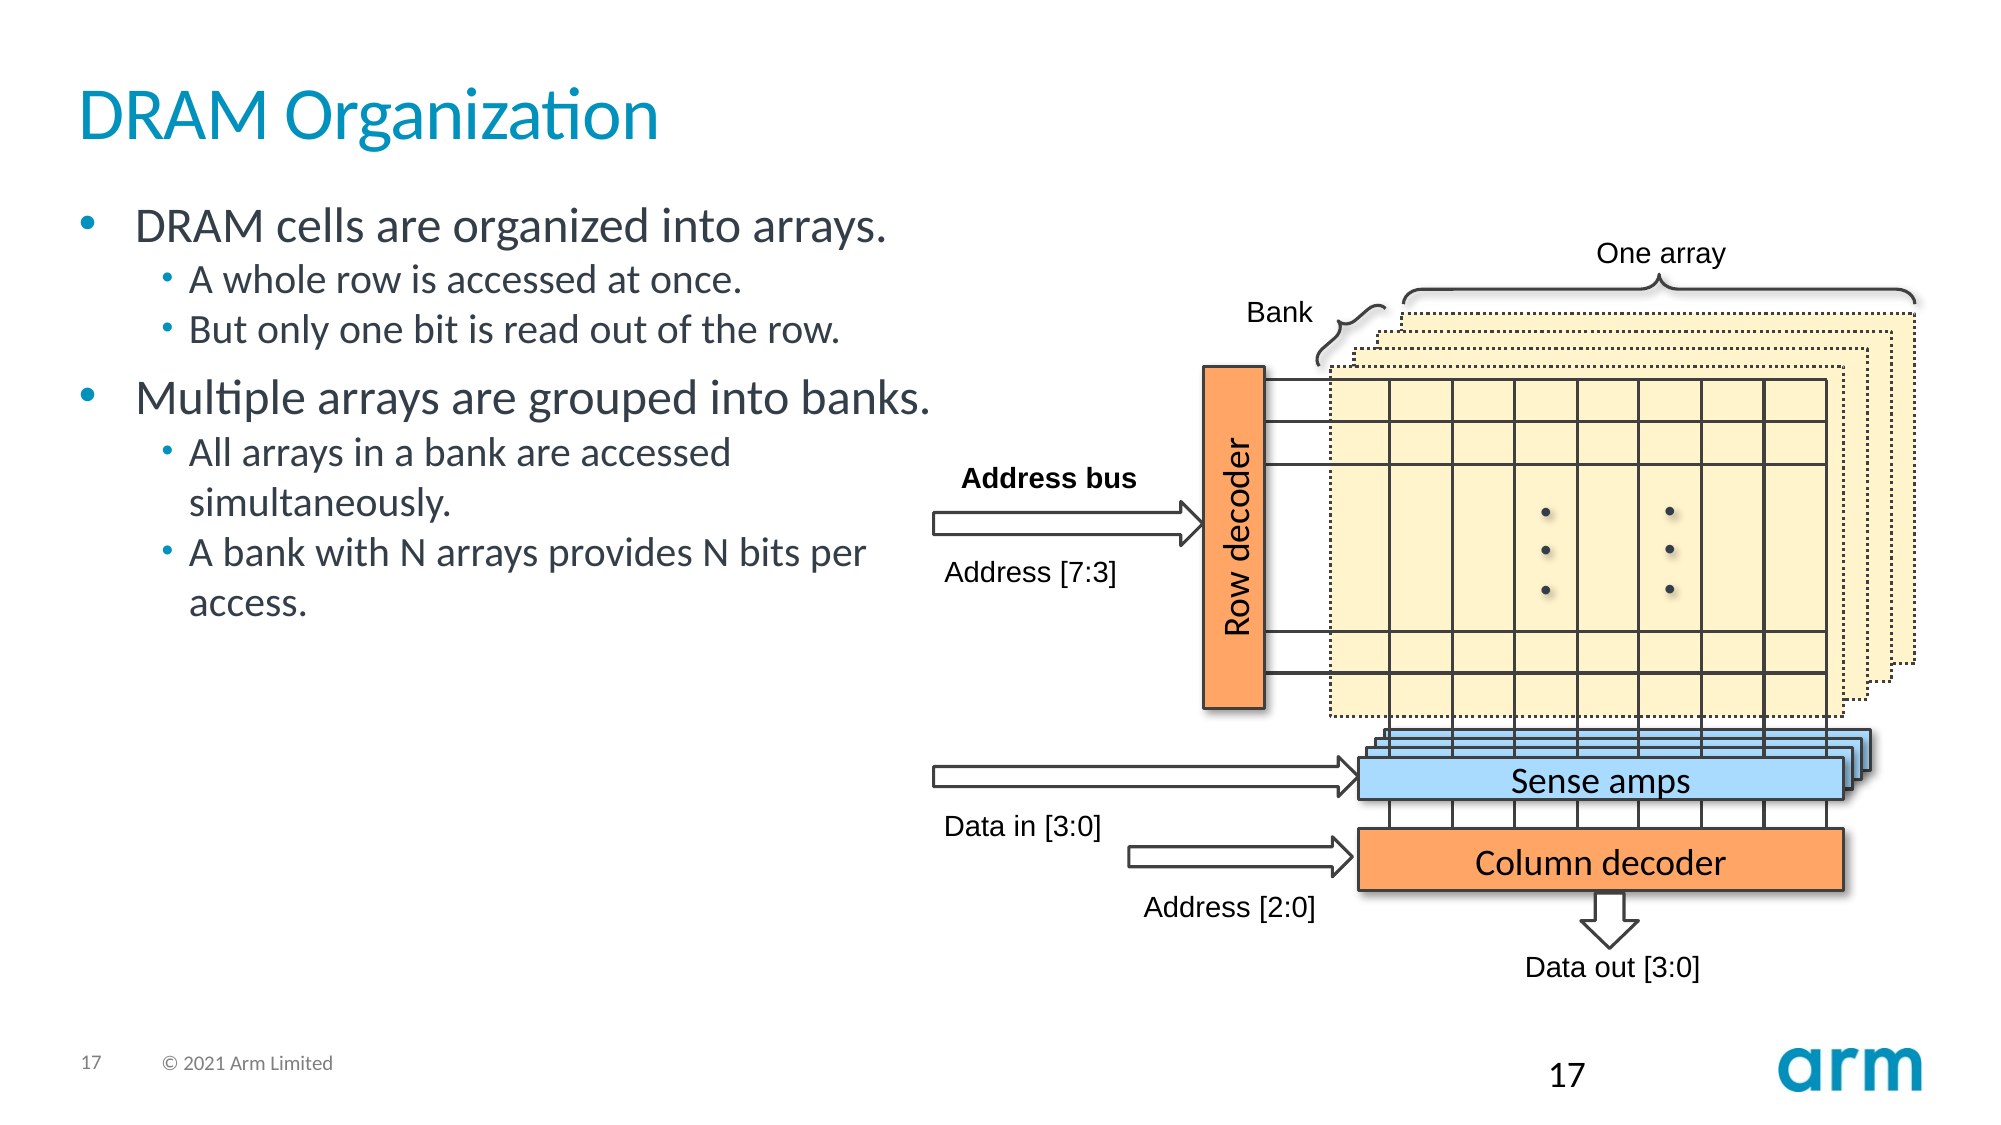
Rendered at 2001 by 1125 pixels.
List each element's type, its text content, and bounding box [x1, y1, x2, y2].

text_box 17 [1533, 1042, 2000, 1103]
list DRAM cells are organized into arrays. A whole row is accessed at once. But only one bit is read out of the row. Multiple arrays are grouped into banks. All arrays in a bank are accessed simultaneously. A bank with N arrays provides N bits per access. [78, 192, 947, 1004]
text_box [929, 227, 1915, 992]
title DRAM Organization [78, 78, 1922, 186]
